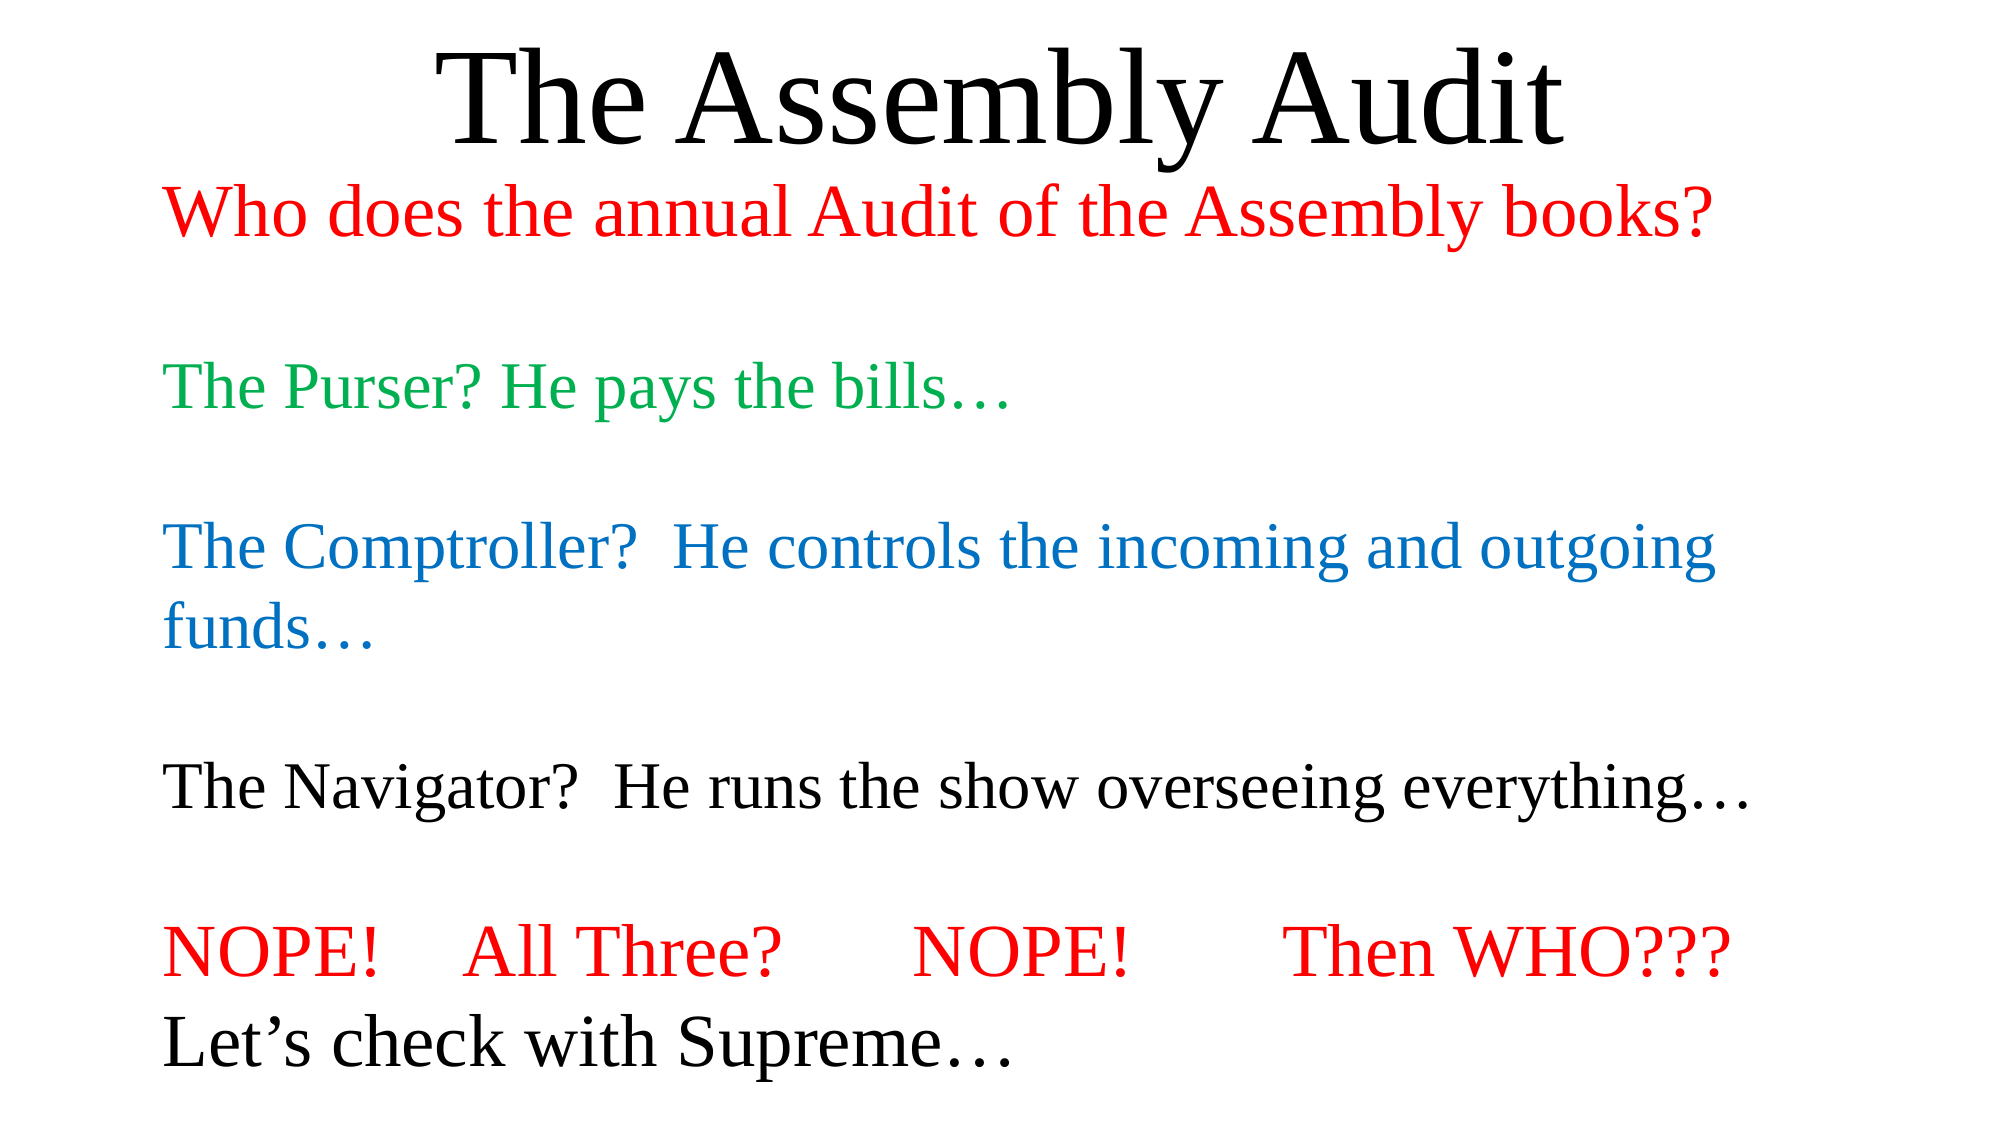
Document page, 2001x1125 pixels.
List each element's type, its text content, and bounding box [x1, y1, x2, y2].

title The Assembly Audit [137, 0, 1863, 208]
text_box Who does the annual Audit of the Assembly books? The Purser? He pays the bills… The Comptroller? He controls the incoming and outgoing funds… The Navigator? He runs the show overseeing everything… NOPE! All Three? NOPE! Then WHO??? Let’s check with Supreme… [148, 154, 1852, 1089]
